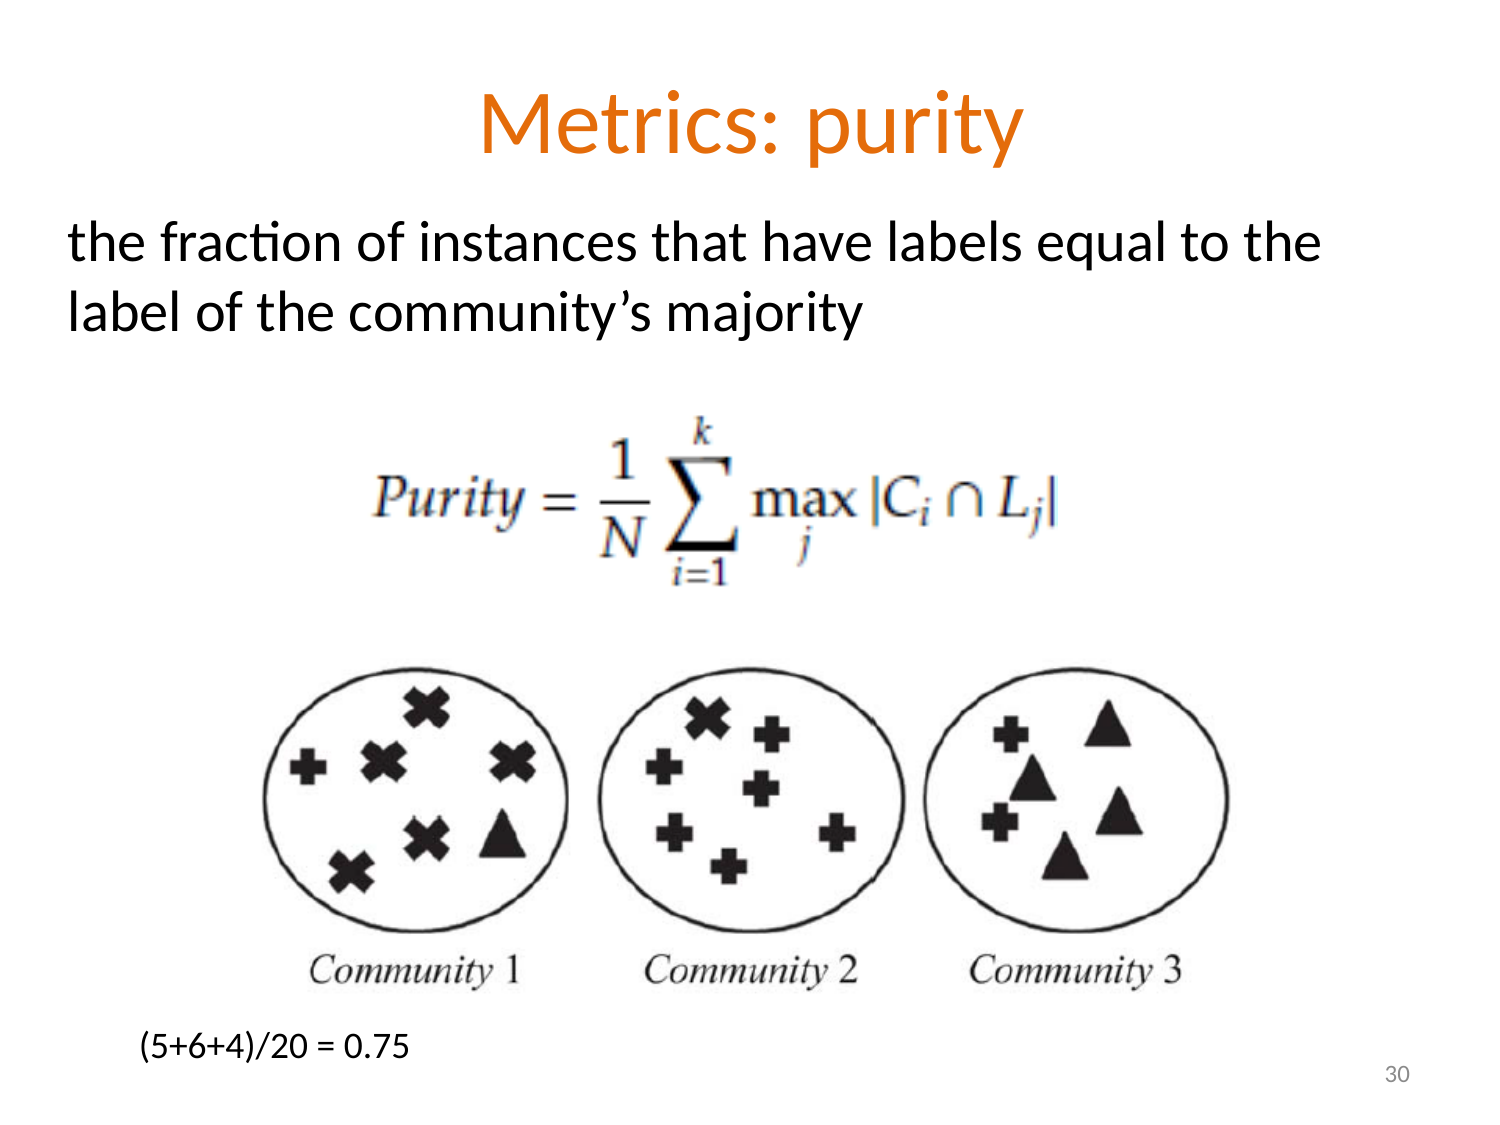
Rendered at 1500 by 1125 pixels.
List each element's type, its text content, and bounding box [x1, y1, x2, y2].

slide_number 30 [1074, 1042, 1425, 1103]
picture [263, 388, 1058, 621]
text_box (5+6+4)/20 = 0.75 [123, 1013, 727, 1073]
text_box the fraction of instances that have labels equal to the label of the community’s majority [53, 196, 1400, 351]
picture [191, 656, 1279, 1014]
text_box Metrics: purity [76, 54, 1427, 197]
